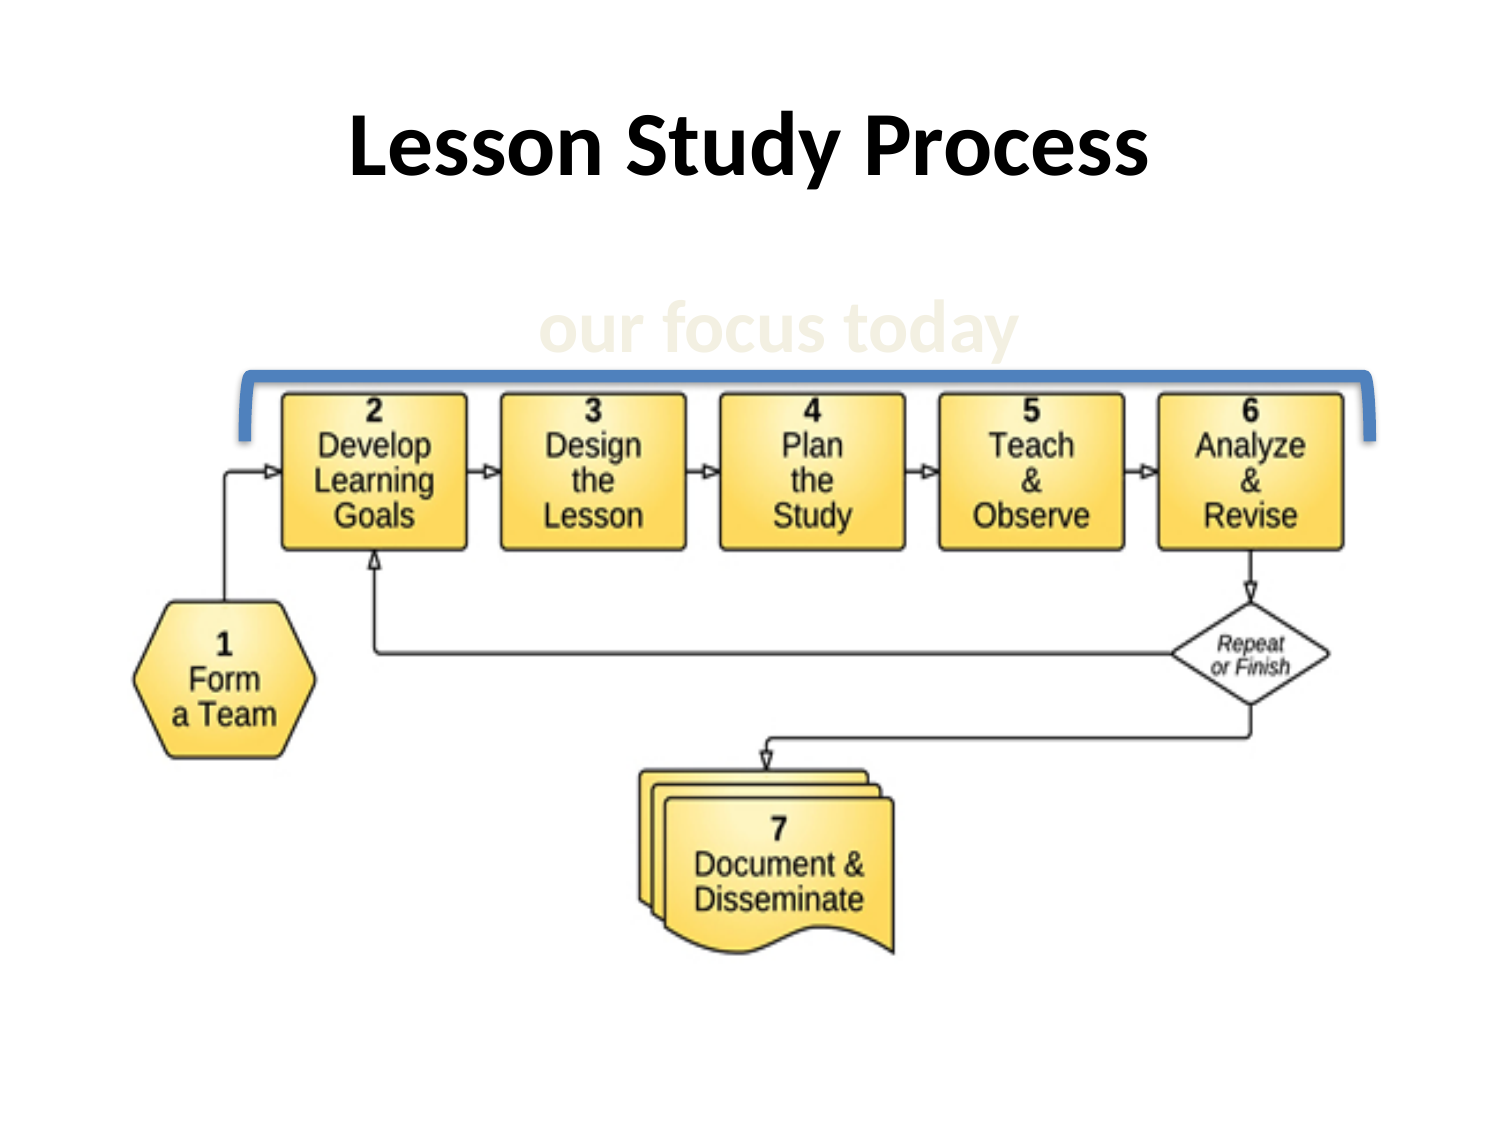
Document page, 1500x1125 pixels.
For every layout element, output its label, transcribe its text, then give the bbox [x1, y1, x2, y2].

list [89, 265, 1410, 1068]
title Lesson Study Process [75, 45, 1425, 233]
